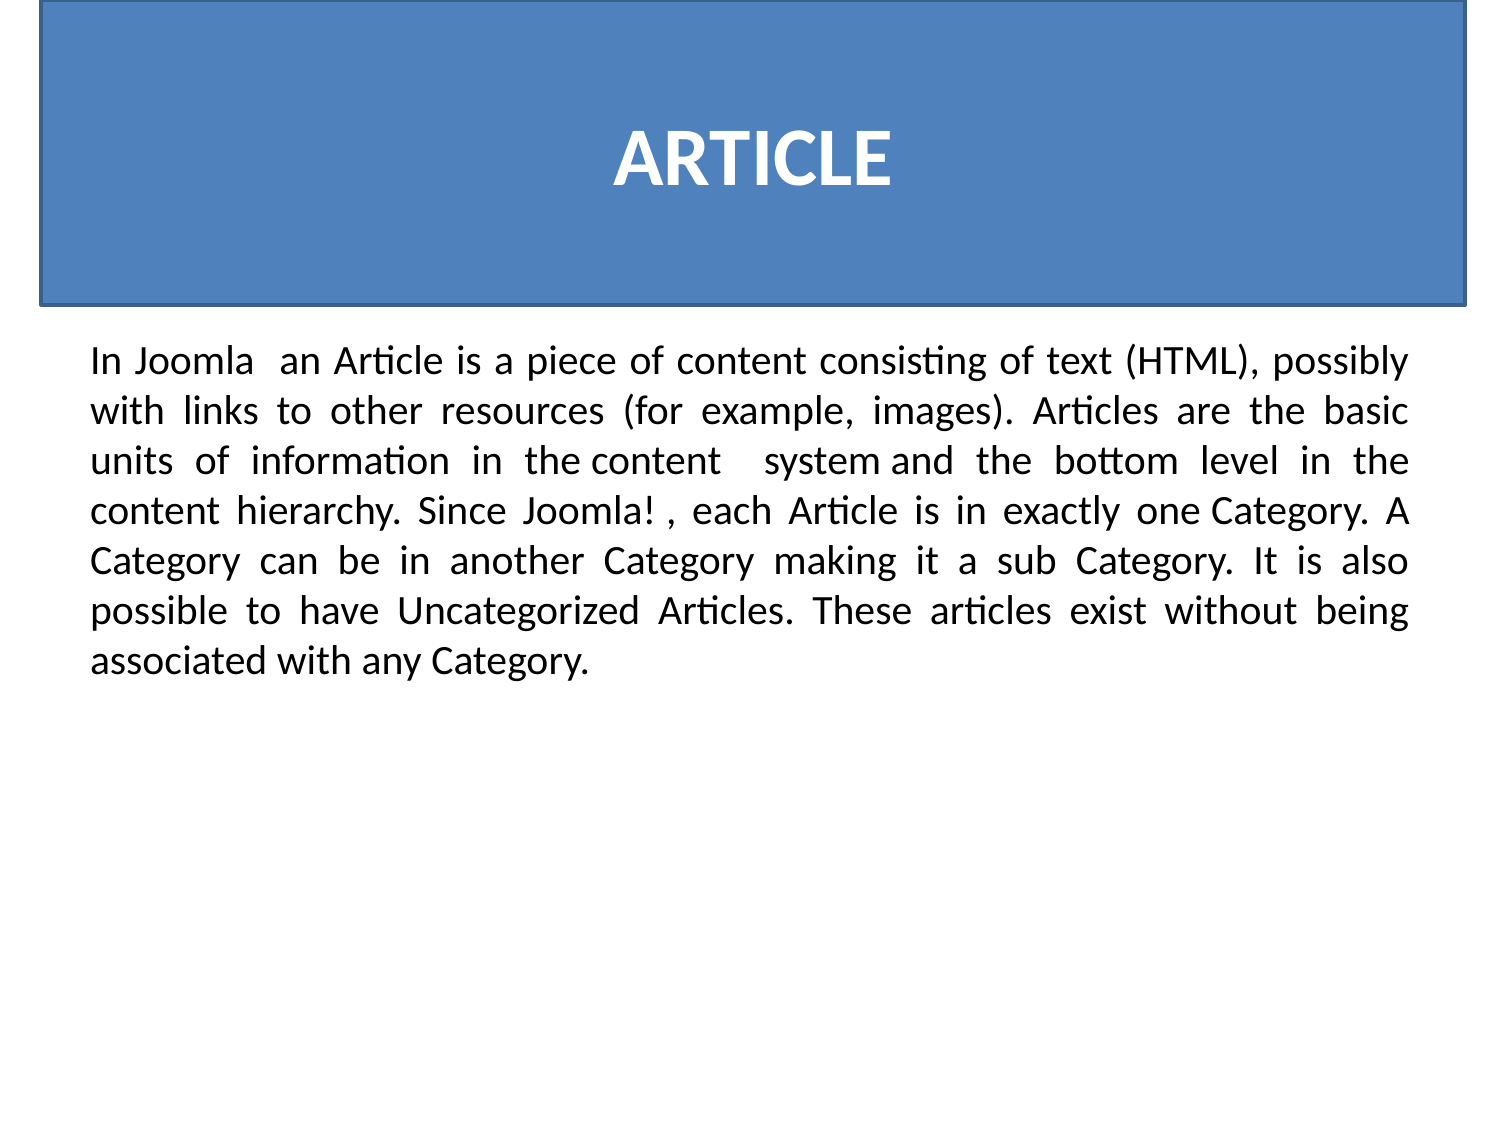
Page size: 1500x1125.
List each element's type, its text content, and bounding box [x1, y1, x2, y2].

list In Joomla an Article is a piece of content consisting of text (HTML), possibly with links to other resources (for example, images). Articles are the basic units of information in the content system and the bottom level in the content hierarchy. Since Joomla! , each Article is in exactly one Category. A Category can be in another Category making it a sub Category. It is also possible to have Uncategorized Articles. These articles exist without being associated with any Category. [75, 324, 1425, 1005]
title ARTICLE [39, 0, 1467, 307]
